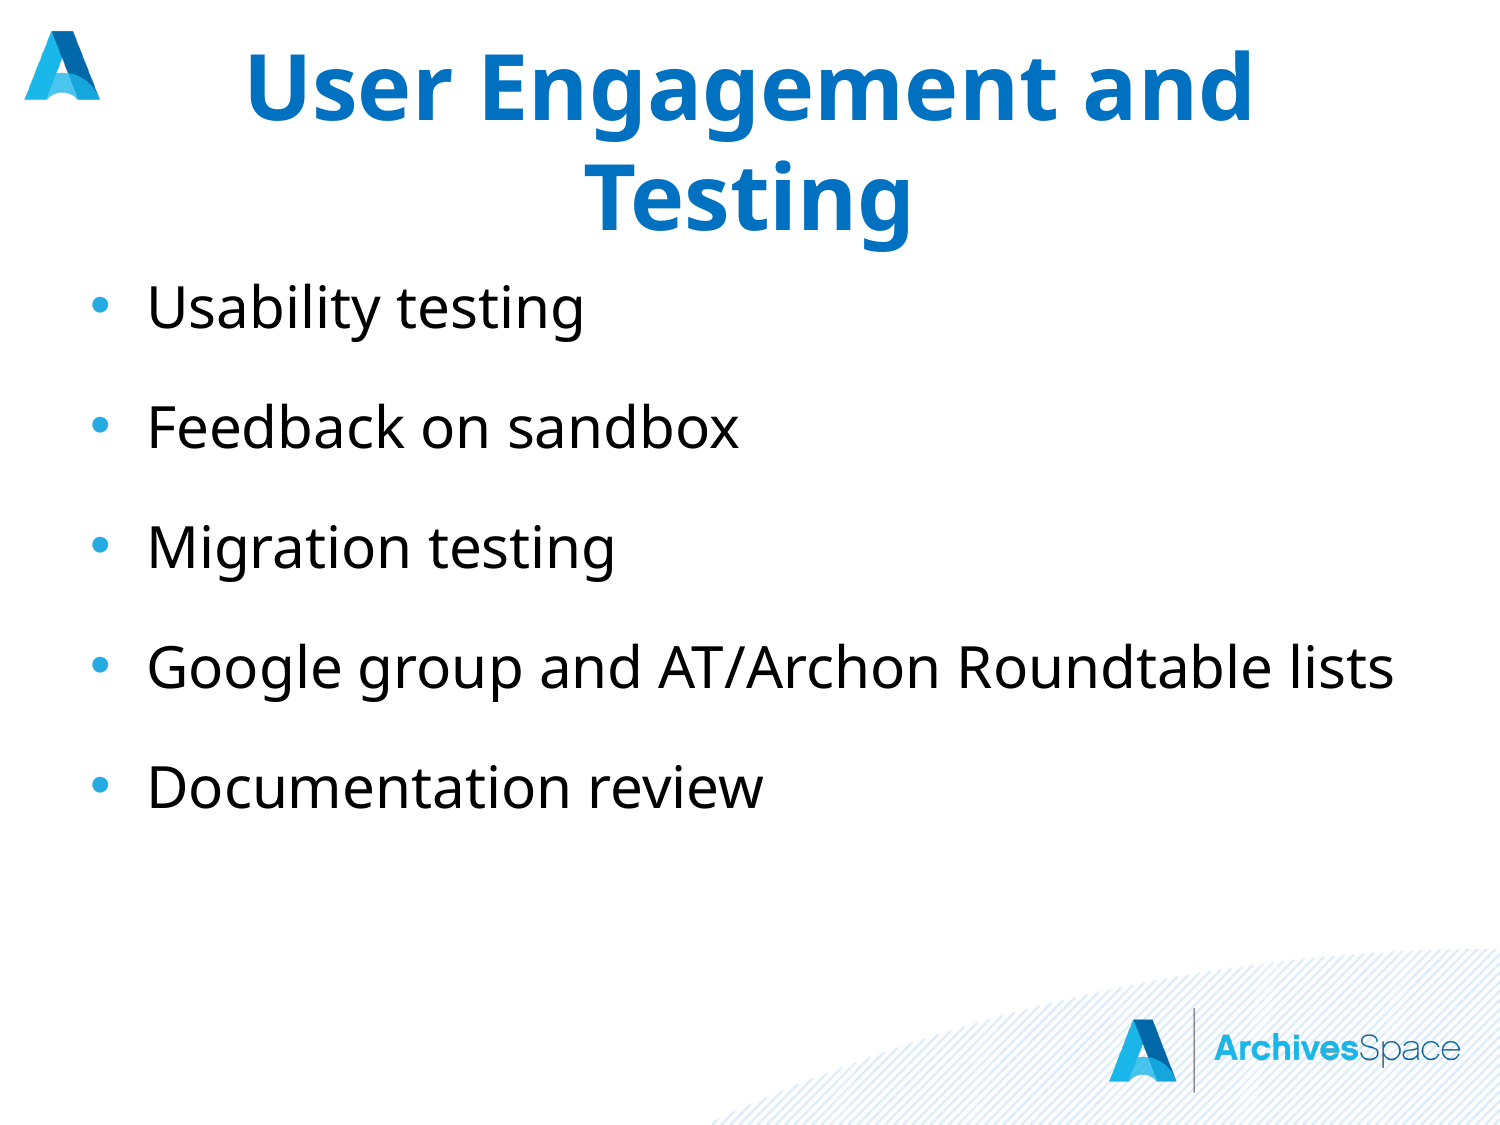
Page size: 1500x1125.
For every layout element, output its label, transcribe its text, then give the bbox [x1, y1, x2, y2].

list Usability testing Feedback on sandbox Migration testing Google group and AT/Archon Roundtable lists Documentation review [74, 262, 1426, 988]
picture [24, 31, 100, 100]
picture [712, 949, 1500, 1125]
title User Engagement and Testing [75, 45, 1425, 233]
